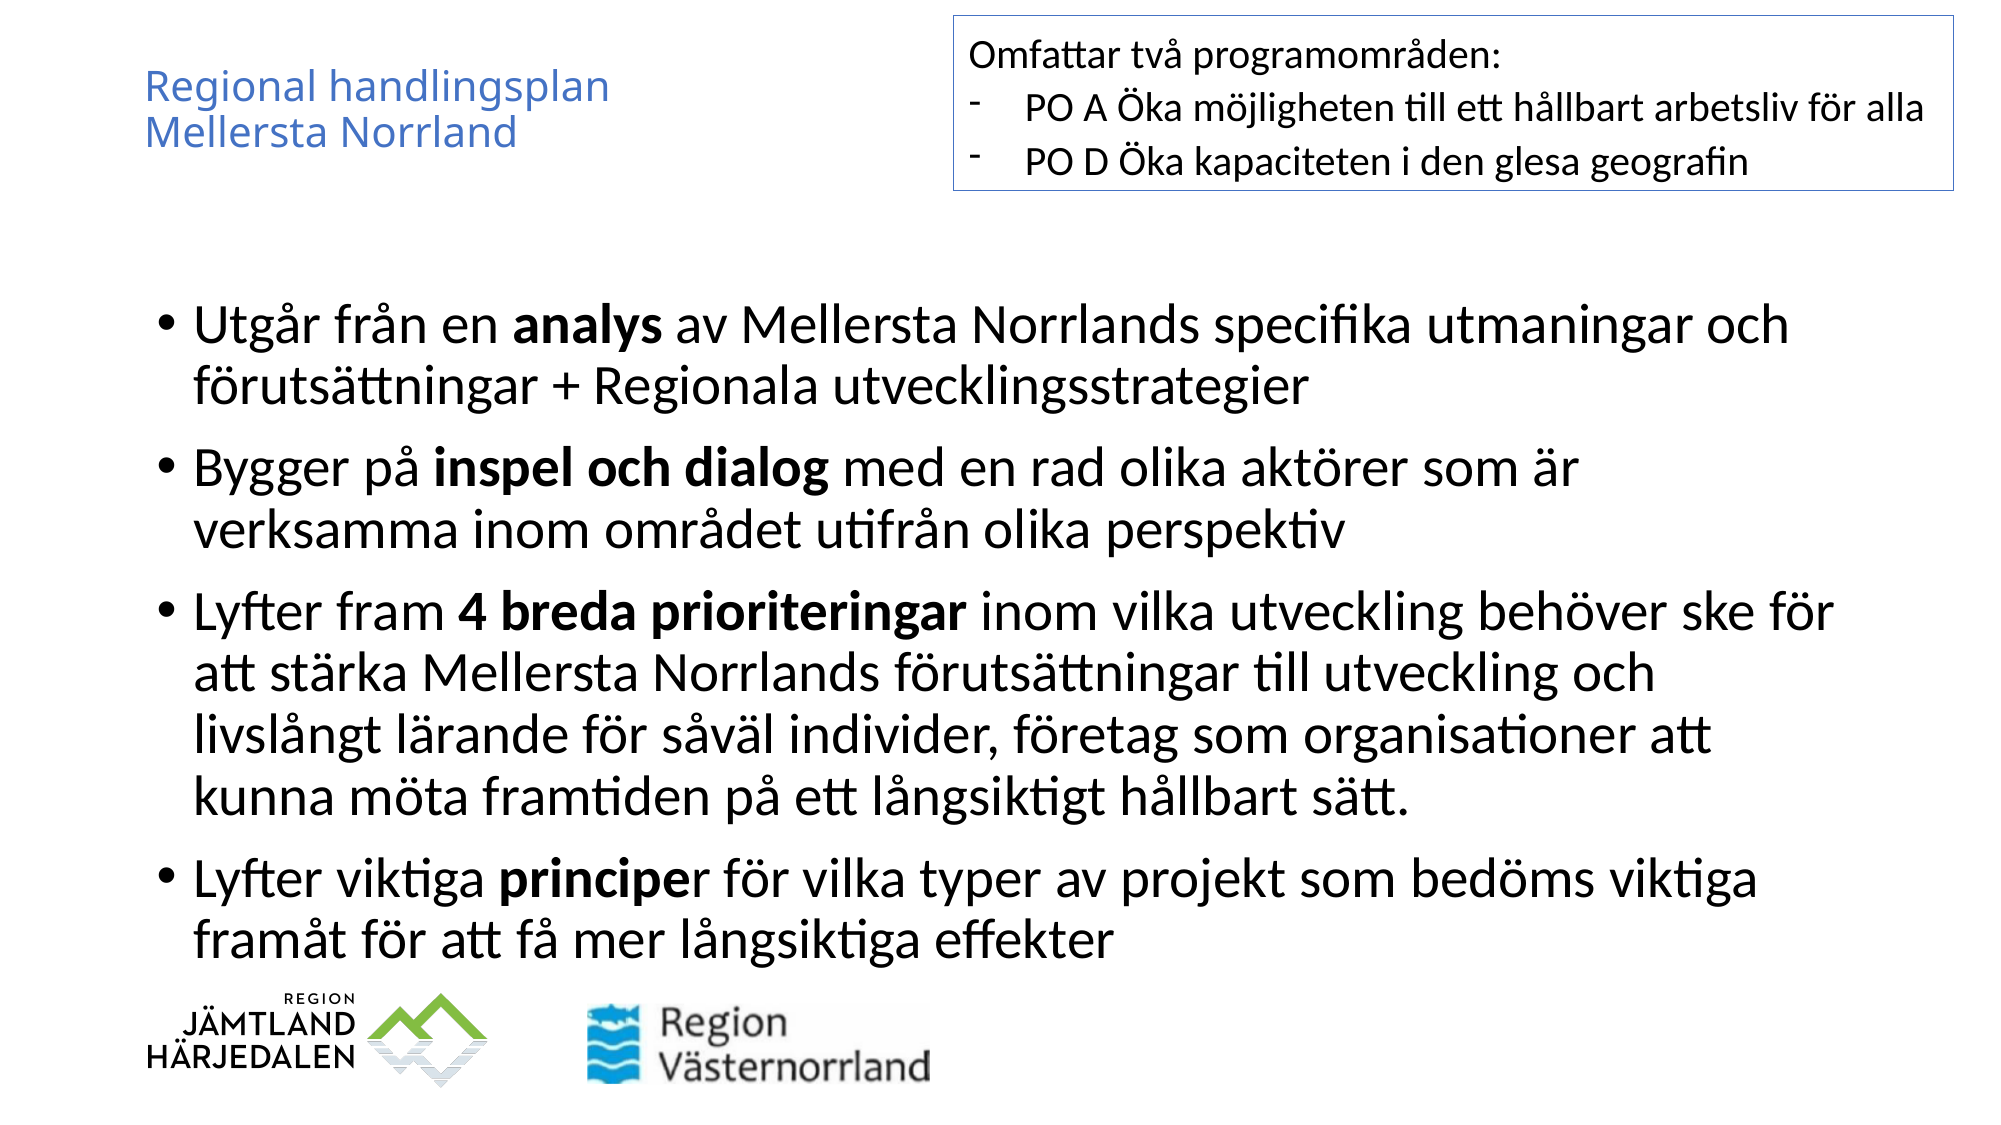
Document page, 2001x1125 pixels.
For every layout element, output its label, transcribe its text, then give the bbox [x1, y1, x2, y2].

list Utgår från en analys av Mellersta Norrlands specifika utmaningar och förutsättningar + Regionala utvecklingsstrategier Bygger på inspel och dialog med en rad olika aktörer som är verksamma inom området utifrån olika perspektiv Lyfter fram 4 breda prioriteringar inom vilka utveckling behöver ske för att stärka Mellersta Norrlands förutsättningar till utveckling och livslångt lärande för såväl individer, företag som organisationer att kunna möta framtiden på ett långsiktigt hållbart sätt. Lyfter viktiga principer för vilka typer av projekt som bedöms viktiga framåt för att få mer långsiktiga effekter [141, 286, 1859, 984]
picture [117, 962, 518, 1112]
title Regional handlingsplan Mellersta Norrland [129, 57, 953, 165]
text_box Omfattar två programområden: PO A Öka möjligheten till ett hållbart arbetsliv för alla PO D Öka kapaciteten i den glesa geografin [953, 15, 1954, 191]
picture [567, 994, 1000, 1112]
